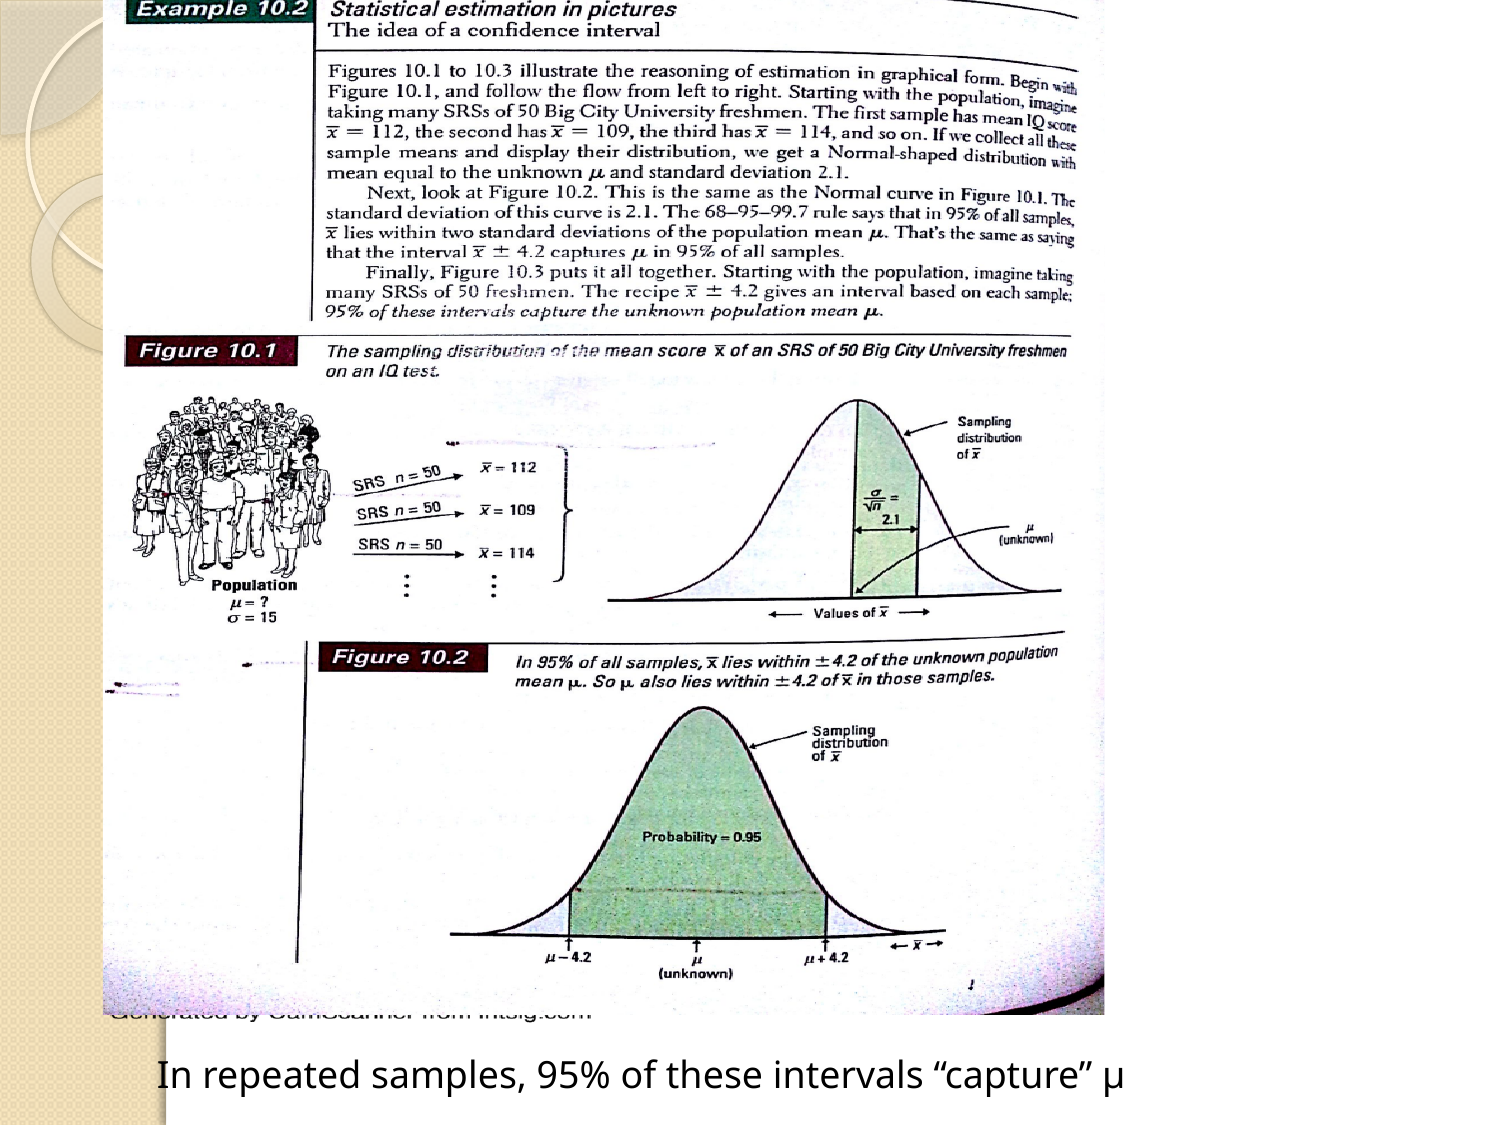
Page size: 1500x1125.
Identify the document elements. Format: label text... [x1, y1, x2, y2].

picture [102, 0, 1105, 1029]
text_box In repeated samples, 95% of these intervals “capture” μ [142, 1043, 1151, 1104]
